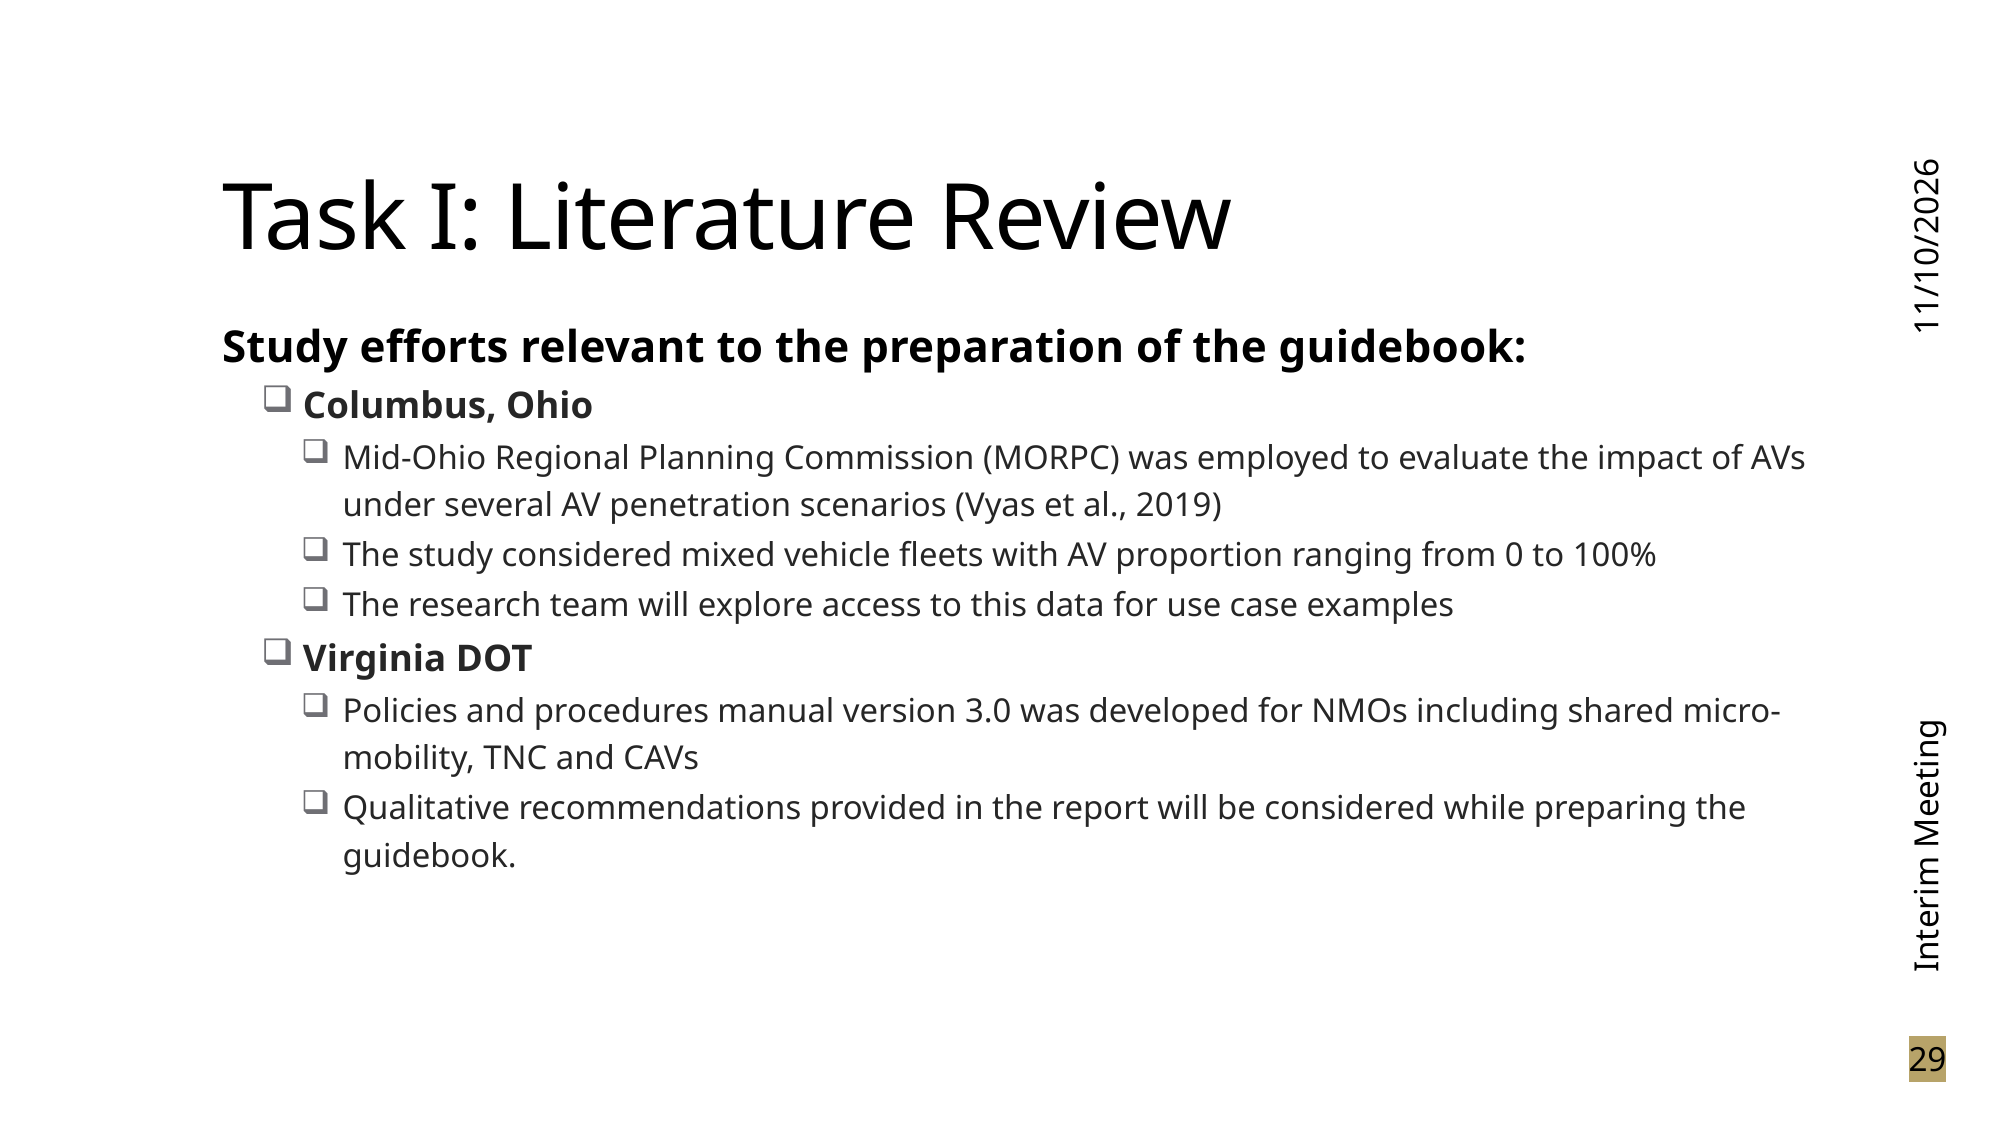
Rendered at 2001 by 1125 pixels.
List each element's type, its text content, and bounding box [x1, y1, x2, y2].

slide_number 29 [1852, 1012, 2000, 1110]
footer Interim Meeting [1897, 400, 1958, 988]
title Task I: Literature Review [206, 60, 1797, 278]
text_box Study efforts relevant to the preparation of the guidebook: Columbus, Ohio Mid-Ohio Regional Planning Commission (MORPC) was employed to evaluate the impact of AVs under several AV penetration scenarios (Vyas et al., 2019) The study considered mixed vehicle fleets with AV proportion ranging from 0 to 100% The research team will explore access to this data for use case examples Virginia DOT Policies and procedures manual version 3.0 was developed for NMOs including shared micro-mobility, TNC and CAVs Qualitative recommendations provided in the report will be considered while preparing the guidebook. [206, 299, 1863, 910]
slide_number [1897, 37, 1958, 351]
